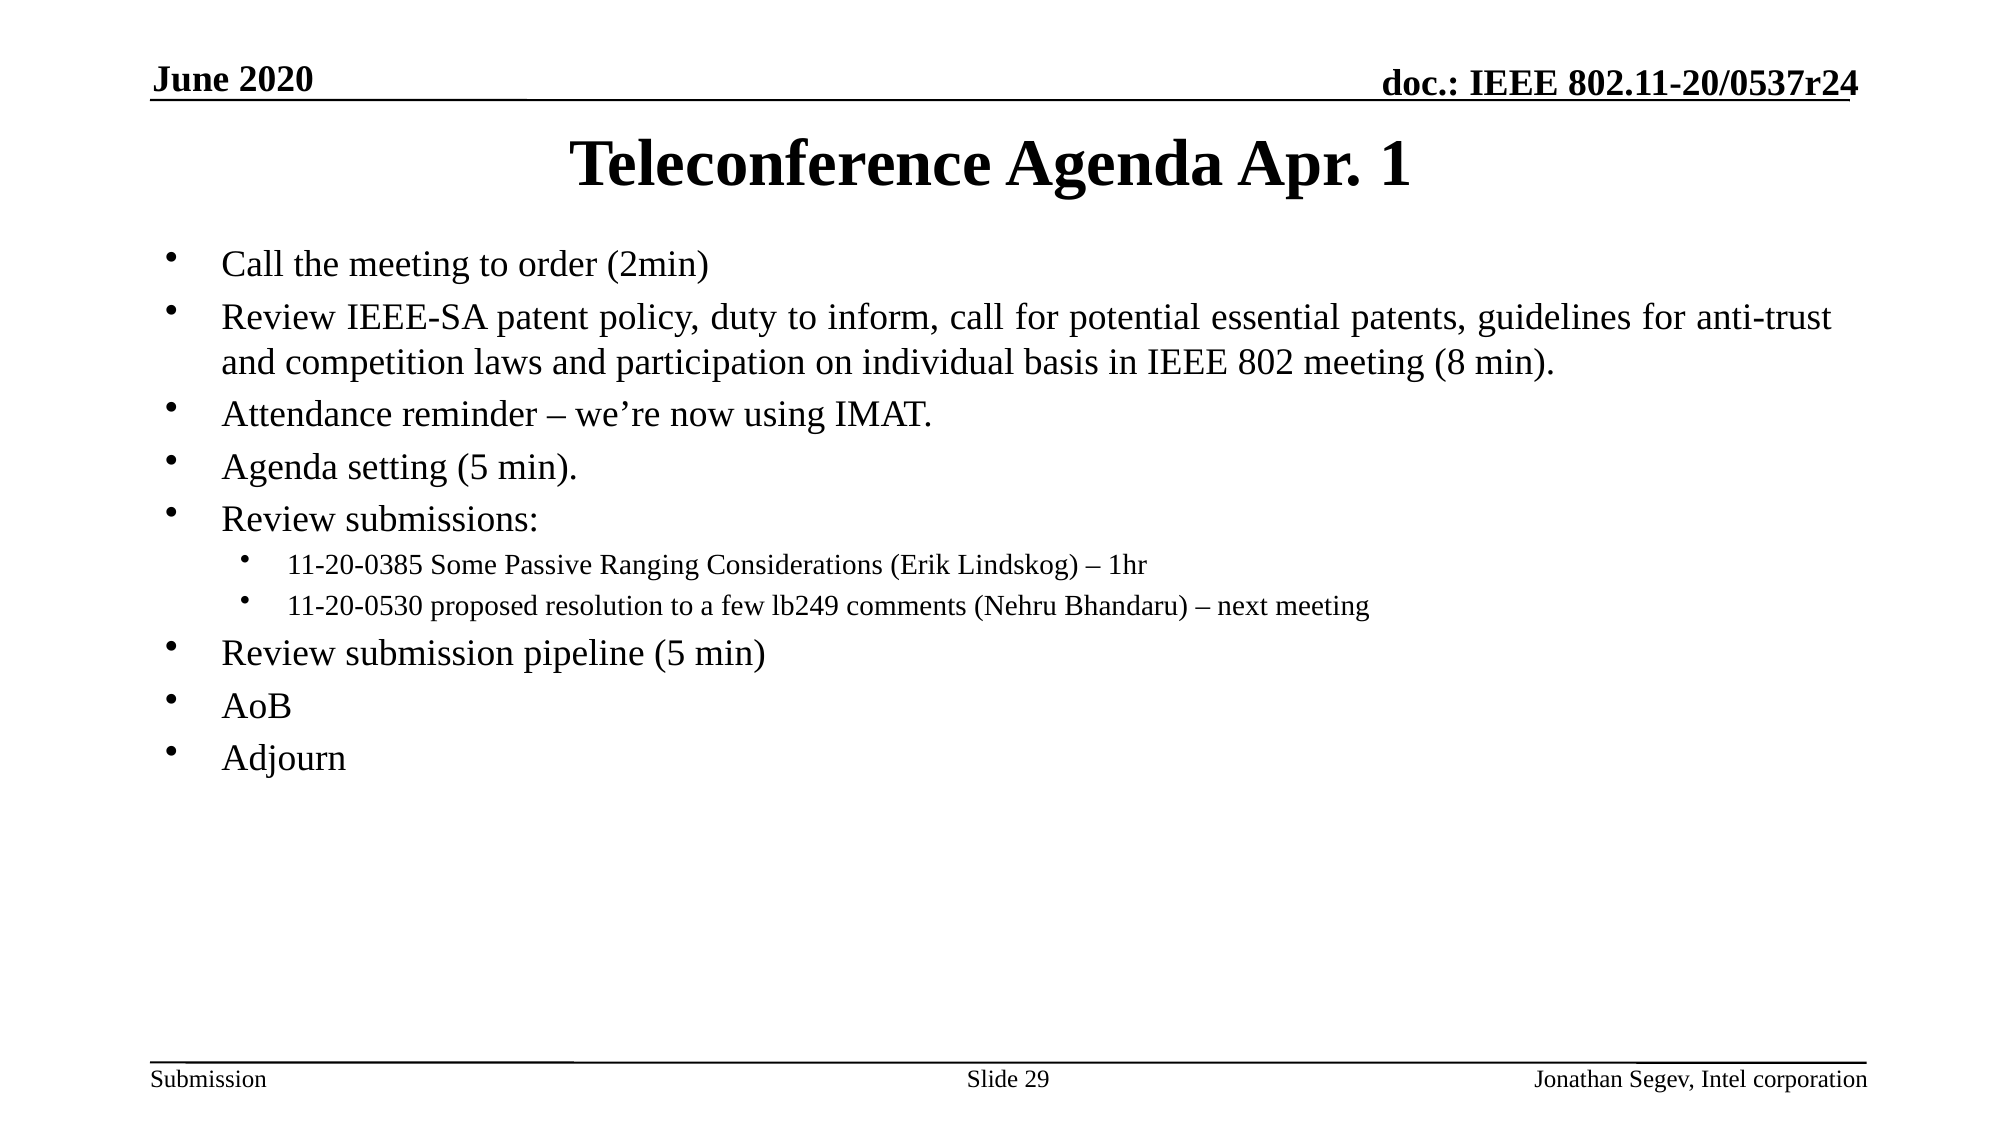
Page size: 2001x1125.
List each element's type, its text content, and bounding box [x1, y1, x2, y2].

title Teleconference Agenda Apr. 1 [149, 112, 1850, 205]
list Call the meeting to order (2min) Review IEEE-SA patent policy, duty to inform, call for potential essential patents, guidelines for anti-trust and competition laws and participation on individual basis in IEEE 802 meeting (8 min). Attendance reminder – we’re now using IMAT. Agenda setting (5 min). Review submissions: 11-20-0385 Some Passive Ranging Considerations (Erik Lindskog) – 1hr 11-20-0530 proposed resolution to a few lb249 comments (Nehru Bhandaru) – next meeting Review submission pipeline (5 min) AoB Adjourn [149, 231, 1850, 1000]
footer Jonathan Segev, Intel corporation [1171, 1061, 1869, 1093]
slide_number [152, 54, 563, 100]
slide_number Slide 29 [950, 1061, 1067, 1123]
